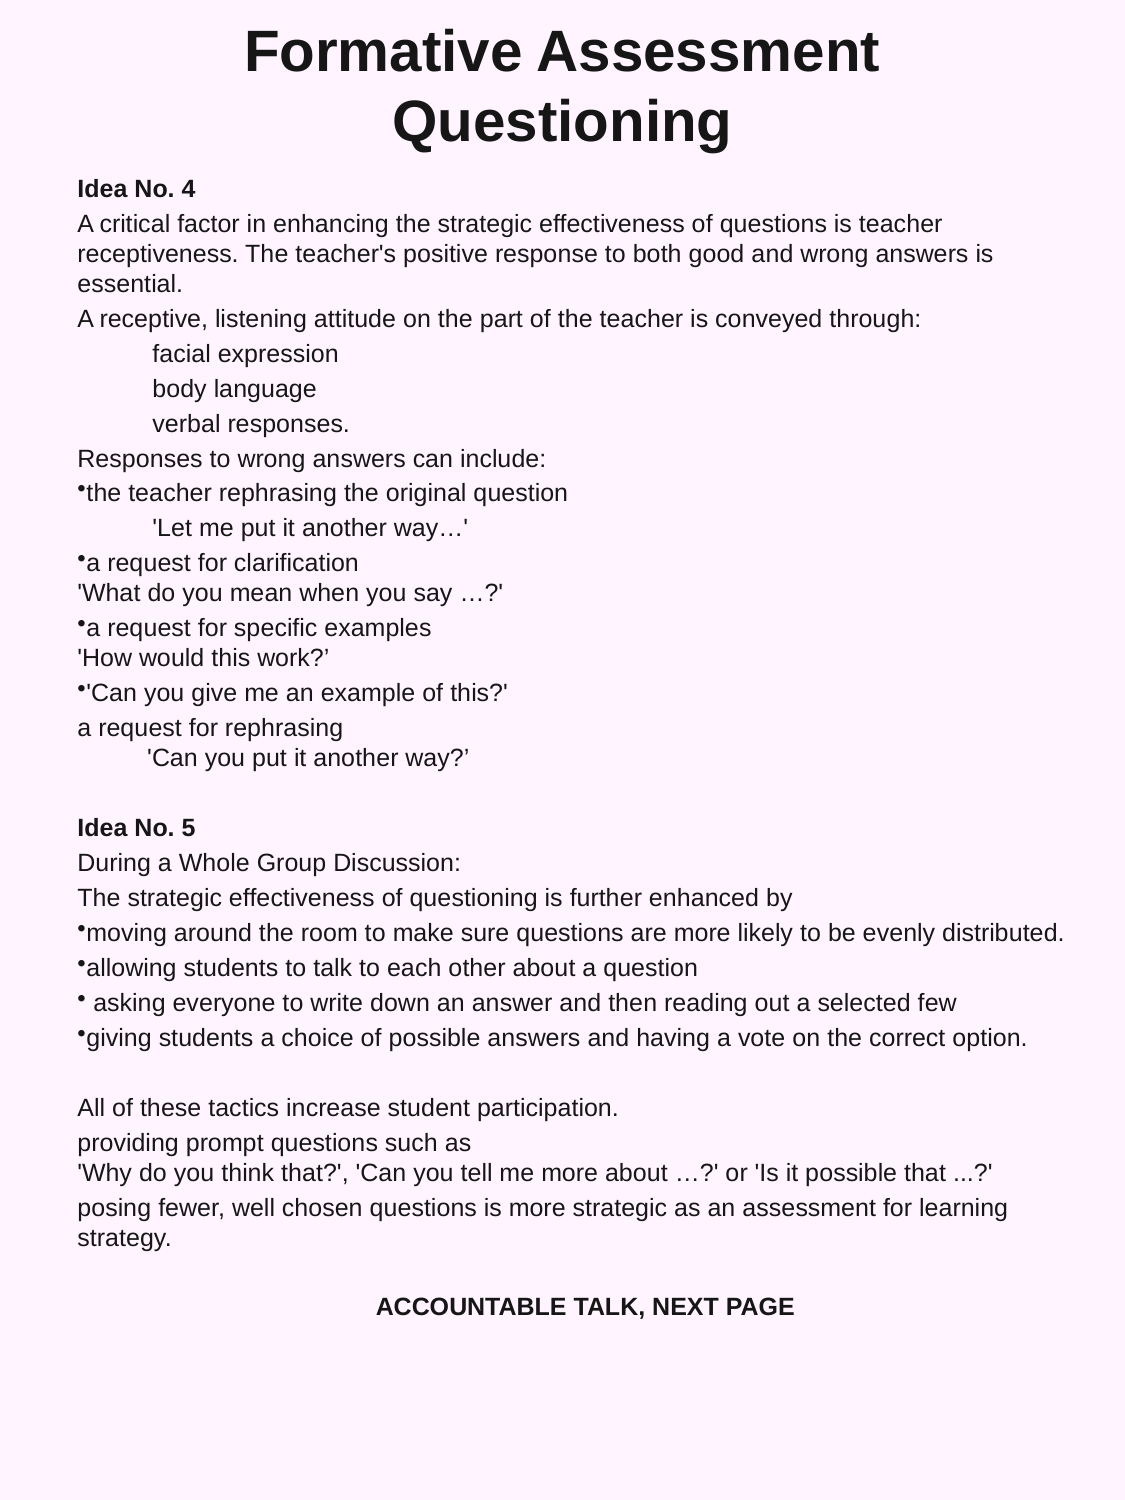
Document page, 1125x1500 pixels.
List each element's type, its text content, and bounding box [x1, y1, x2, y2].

title Formative Assessment Questioning [84, 22, 1041, 129]
list Idea No. 4 A critical factor in enhancing the strategic effectiveness of questions is teacher receptiveness. The teacher's positive response to both good and wrong answers is essential. A receptive, listening attitude on the part of the teacher is conveyed through: facial expression body language verbal responses. Responses to wrong answers can include: the teacher rephrasing the original question 'Let me put it another way…' a request for clarification 'What do you mean when you say …?' a request for specific examples 'How would this work?’ 'Can you give me an example of this?' a request for rephrasing 'Can you put it another way?’ Idea No. 5 During a Whole Group Discussion: The strategic effectiveness of questioning is further enhanced by moving around the room to make sure questions are more likely to be evenly distributed. allowing students to talk to each other about a question asking everyone to write down an answer and then reading out a selected few giving students a choice of possible answers and having a vote on the correct option. All of these tactics increase student participation. providing prompt questions such as 'Why do you think that?', 'Can you tell me more about …?' or 'Is it possible that ...?' posing fewer, well chosen questions is more strategic as an assessment for learning strategy. ACCOUNTABLE TALK, NEXT PAGE [62, 129, 1109, 1169]
